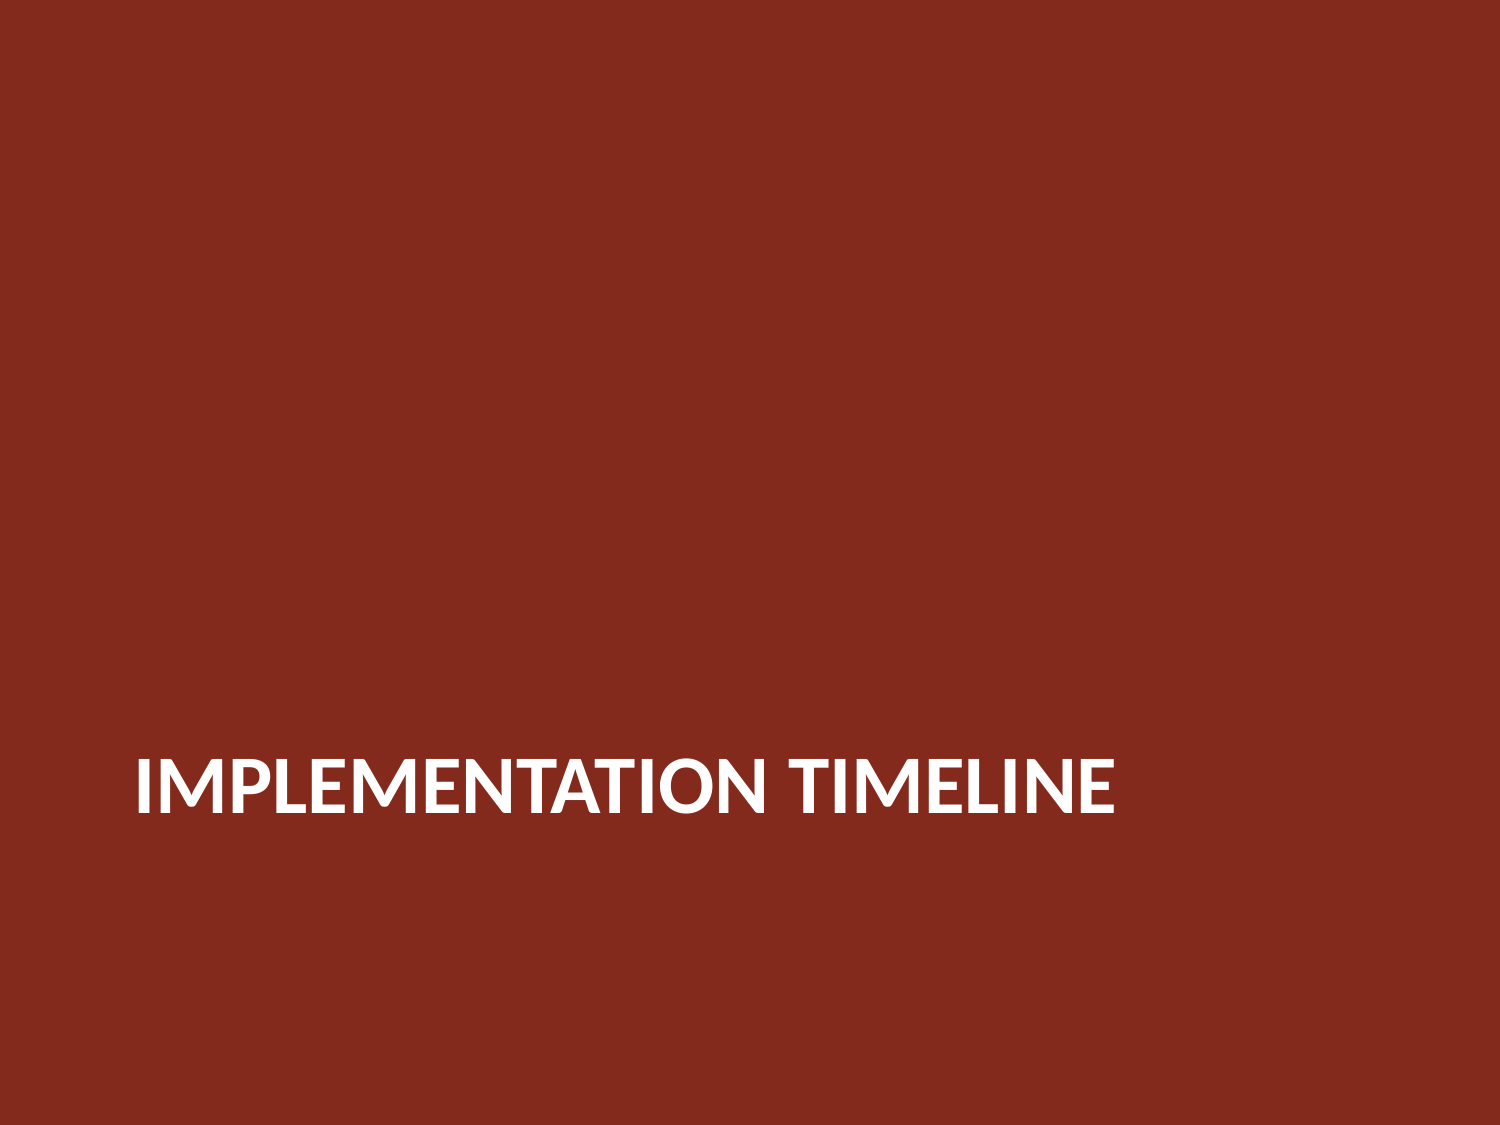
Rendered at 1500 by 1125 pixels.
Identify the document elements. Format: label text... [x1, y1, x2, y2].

title Implementation timeline [118, 722, 1394, 947]
